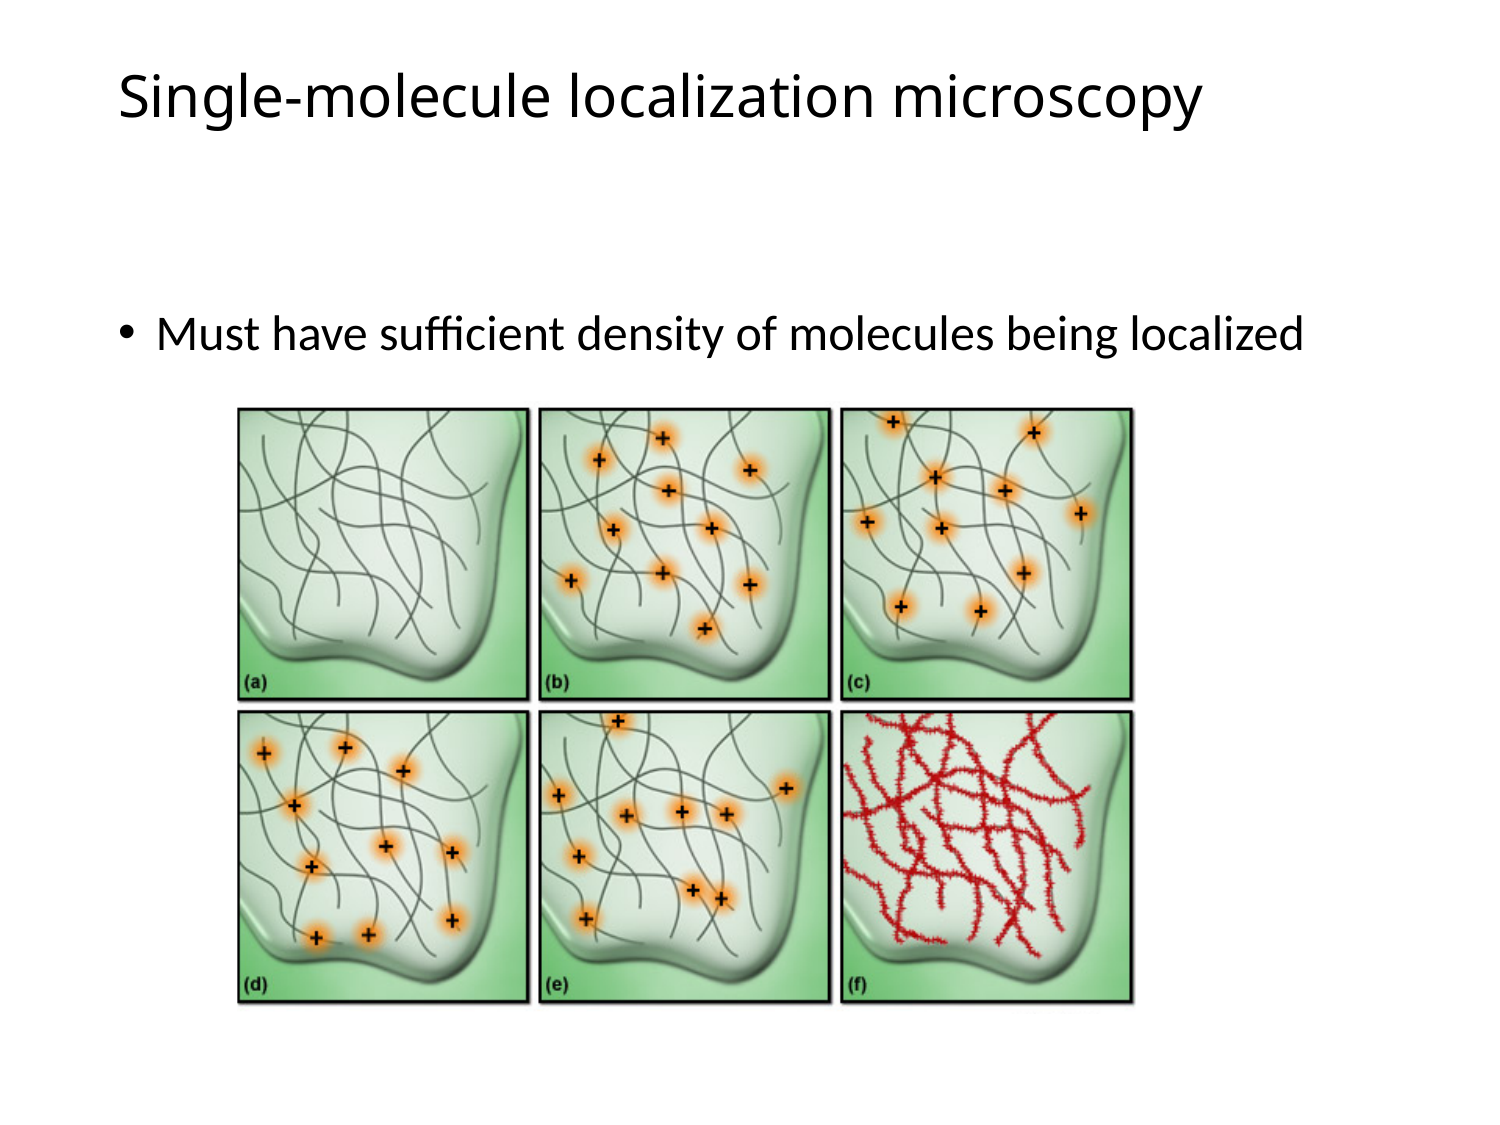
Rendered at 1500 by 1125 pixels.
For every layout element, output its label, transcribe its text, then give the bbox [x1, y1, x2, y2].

list Must have sufficient density of molecules being localized [103, 299, 1397, 1014]
title Single-molecule localization microscopy [103, 59, 1397, 278]
picture [237, 401, 1136, 1014]
